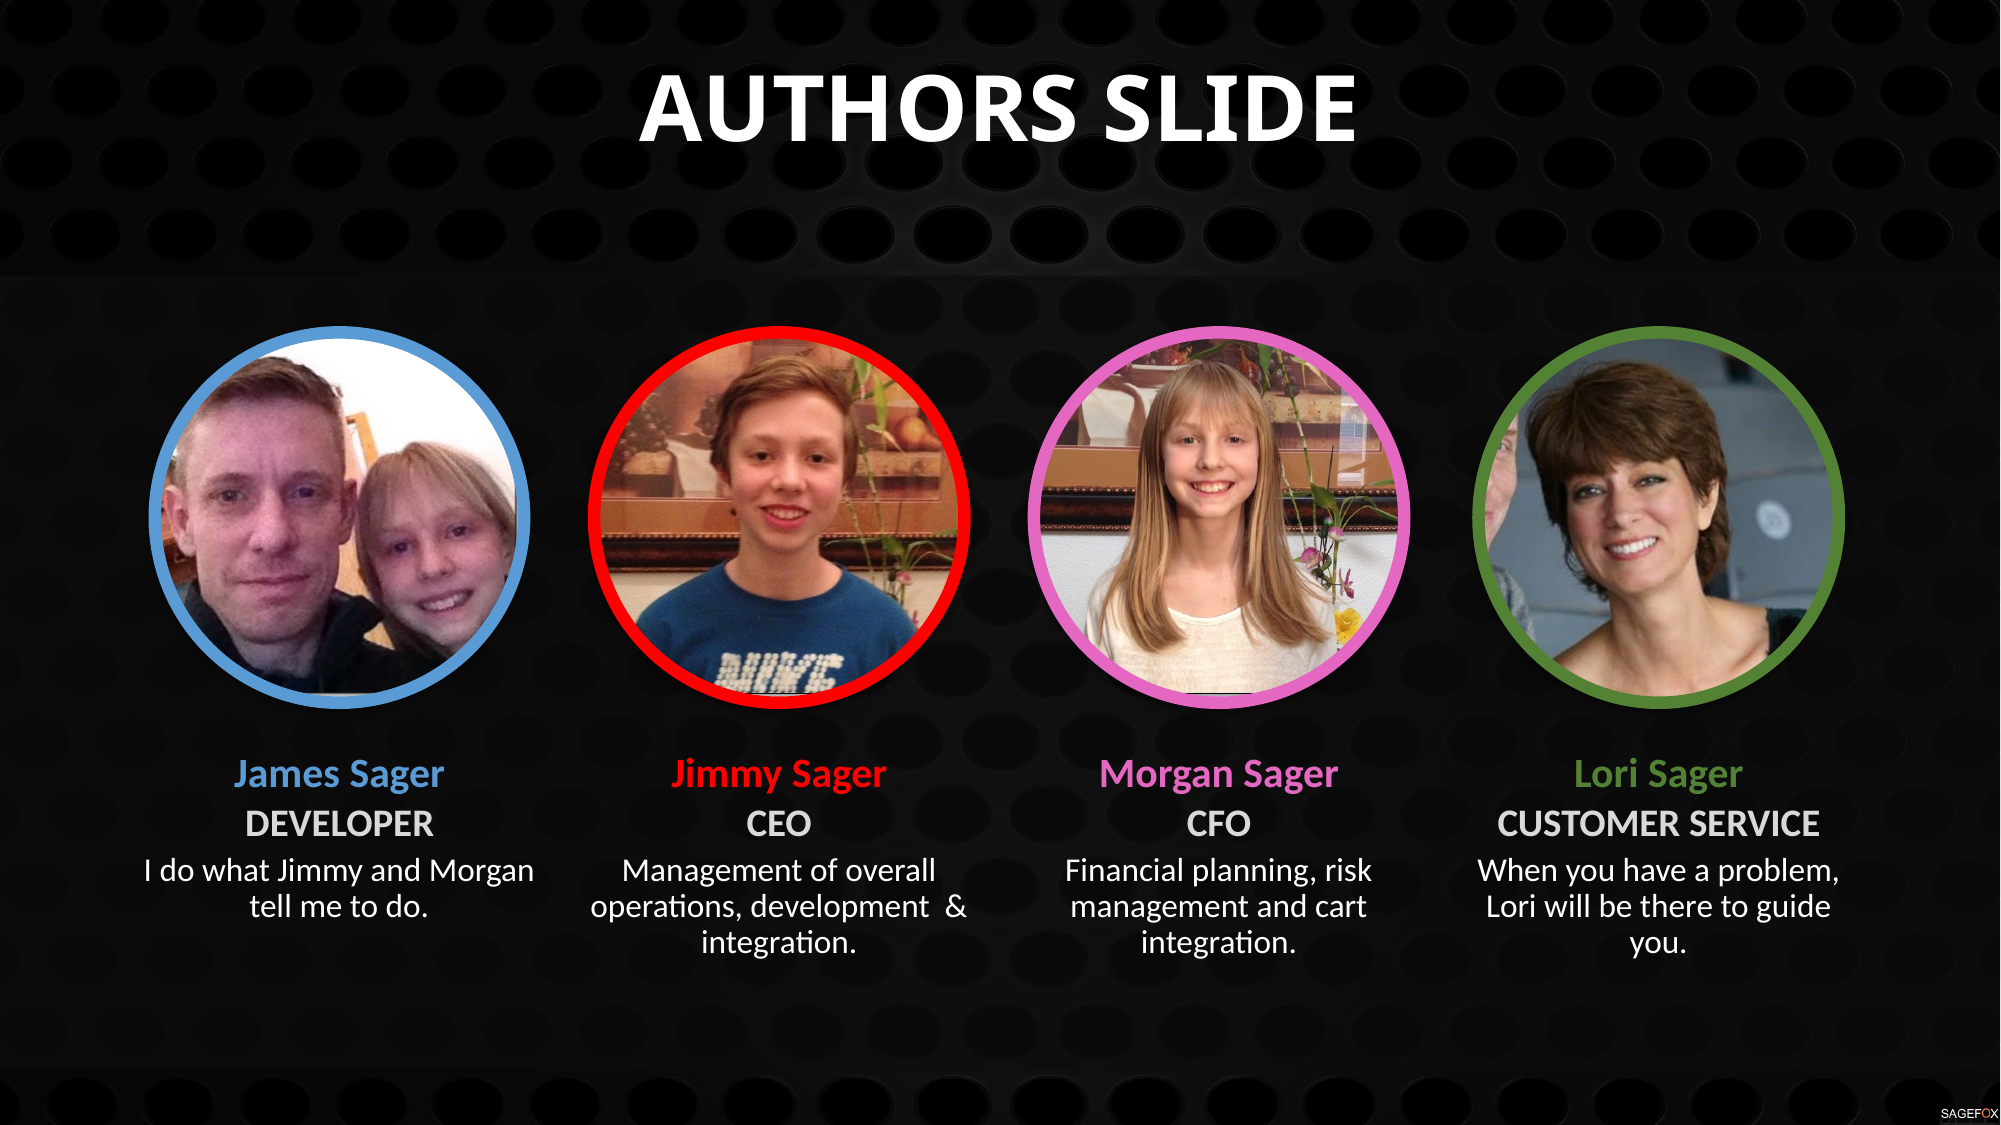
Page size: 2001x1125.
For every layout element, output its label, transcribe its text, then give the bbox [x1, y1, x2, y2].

list When you have a problem, Lori will be there to guide you. [1458, 852, 1859, 1041]
list Morgan Sager [1044, 753, 1394, 796]
list CUSTOMER SERVICE [1483, 802, 1834, 845]
list Jimmy Sager [604, 753, 955, 796]
picture [1478, 332, 1839, 703]
list James Sager [164, 753, 515, 796]
list Lori Sager [1483, 753, 1834, 796]
list DEVELOPER [164, 802, 515, 845]
list CEO [604, 802, 955, 845]
list CFO [1044, 802, 1394, 845]
picture [594, 332, 965, 703]
list Management of overall operations, development & integration. [579, 852, 980, 1041]
text_box [0, 275, 2000, 1069]
list I do what Jimmy and Morgan tell me to do. [139, 852, 540, 1041]
text_box AUTHORS SLIDE [548, 42, 1452, 167]
picture [1033, 332, 1405, 703]
picture [0, 0, 2001, 1125]
list Financial planning, risk management and cart integration. [1019, 852, 1419, 1041]
picture [154, 332, 525, 703]
